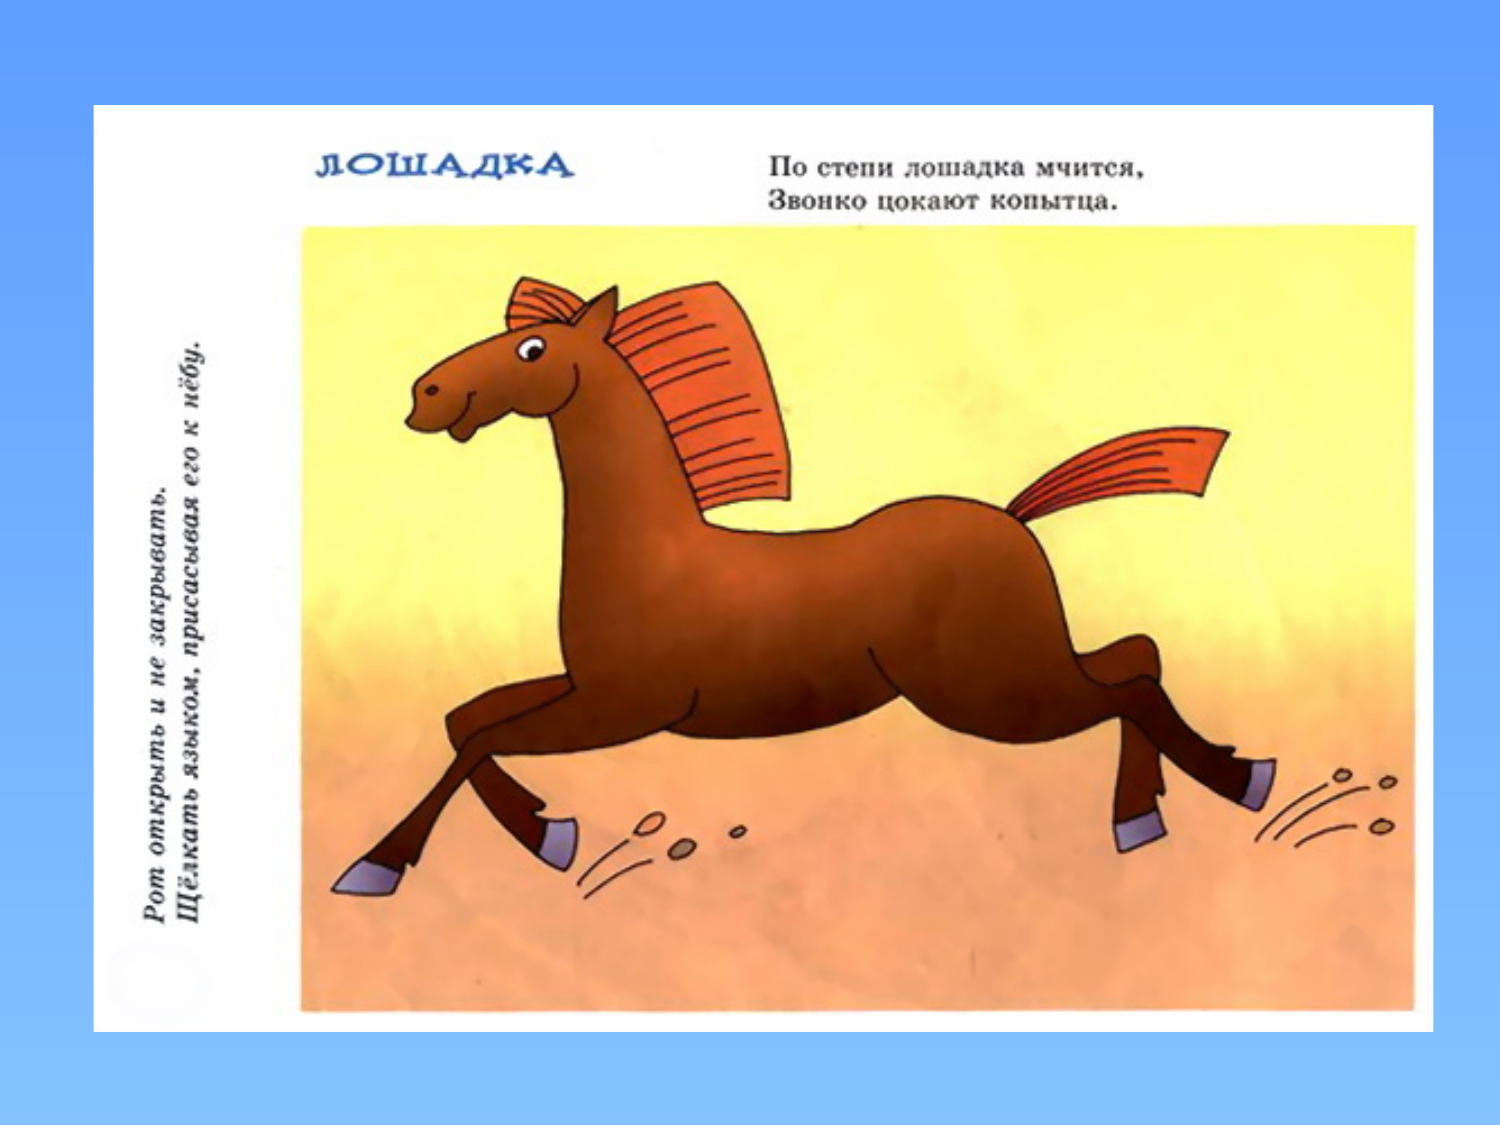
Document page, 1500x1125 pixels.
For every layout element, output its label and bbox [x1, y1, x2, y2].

picture [93, 105, 1434, 1032]
